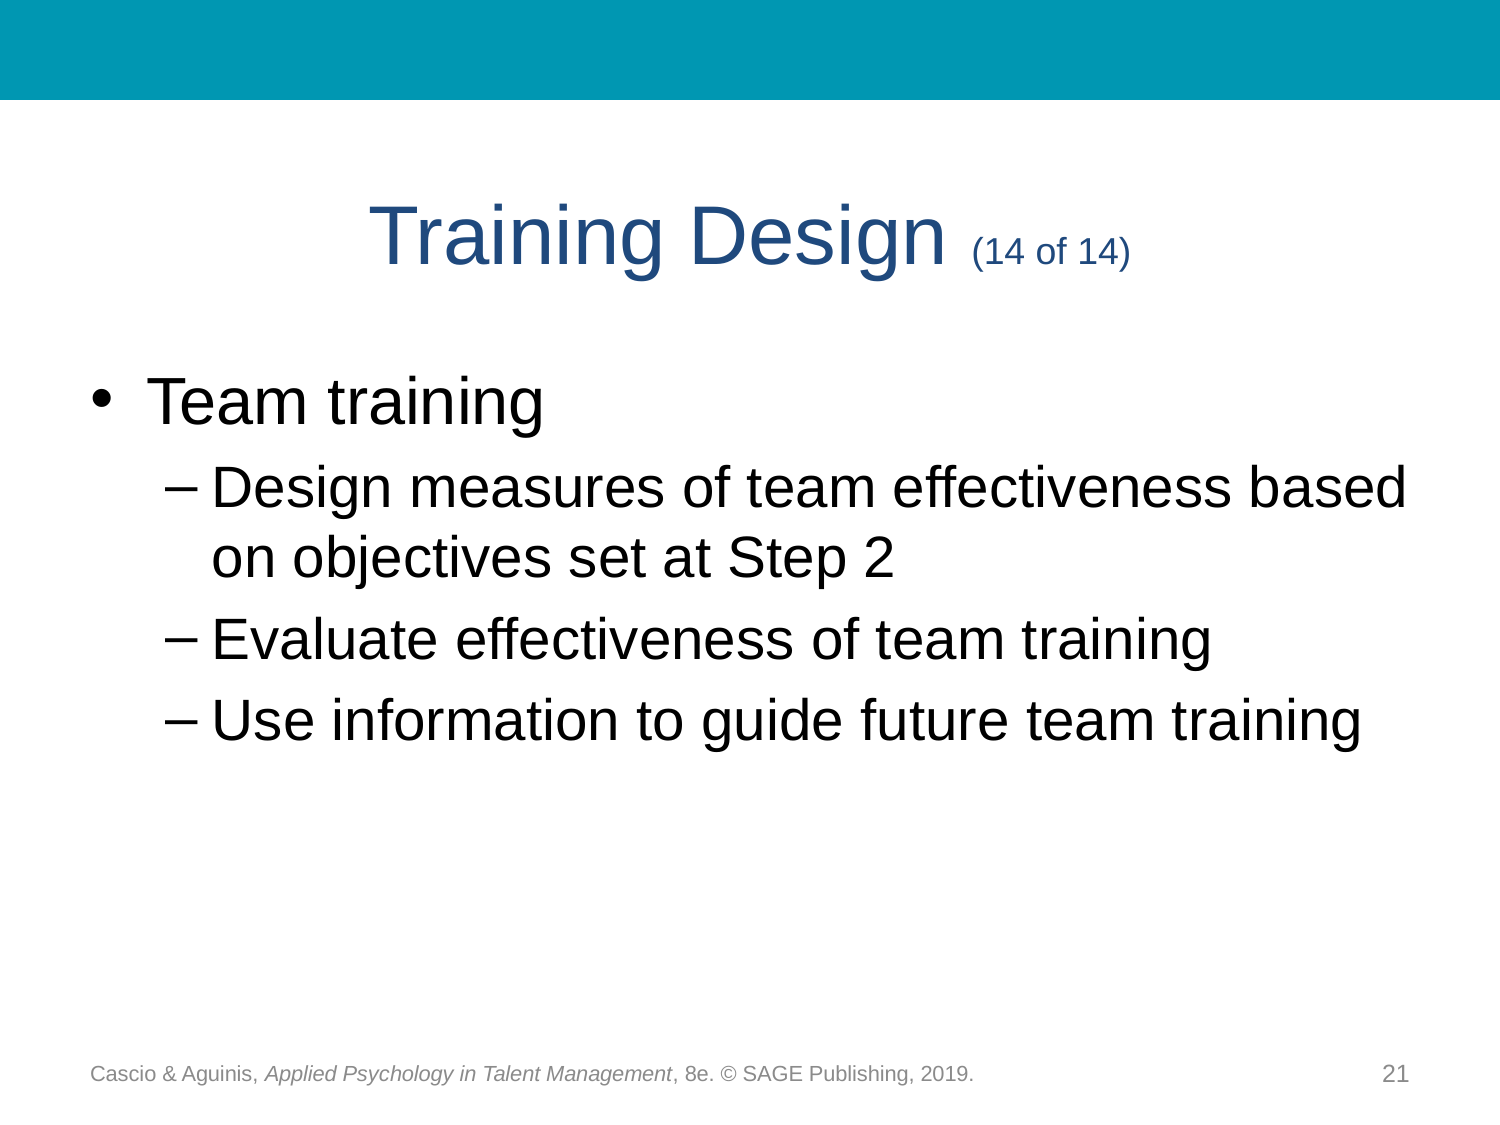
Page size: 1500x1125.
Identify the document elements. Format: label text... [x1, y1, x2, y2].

footer Cascio & Aguinis, Applied Psychology in Talent Management, 8e. © SAGE Publishing, 2019. [75, 1042, 1313, 1103]
title Training Design (14 of 14) [75, 137, 1425, 325]
slide_number 21 [1350, 1042, 1425, 1103]
list Team training Design measures of team effectiveness based on objectives set at Step 2 Evaluate effectiveness of team training Use information to guide future team training [75, 350, 1425, 1005]
